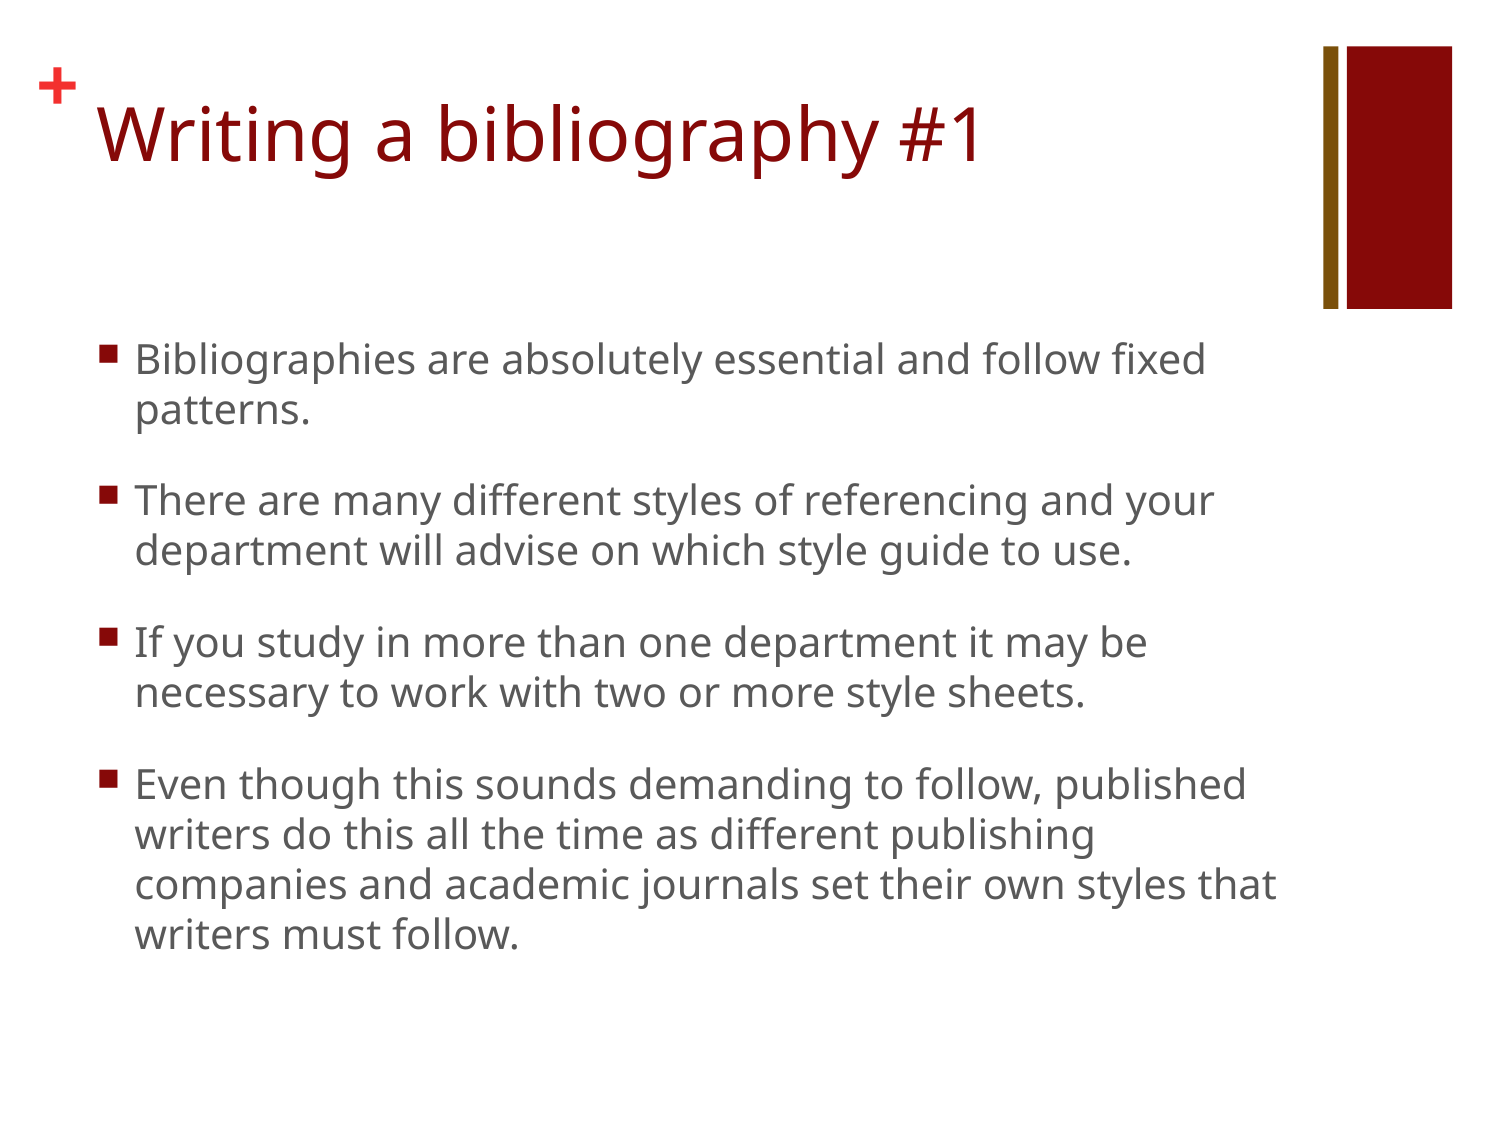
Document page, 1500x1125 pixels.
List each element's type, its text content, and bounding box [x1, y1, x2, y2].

title Writing a bibliography #1 [81, 79, 1322, 263]
list Bibliographies are absolutely essential and follow fixed patterns. There are many different styles of referencing and your department will advise on which style guide to use. If you study in more than one department it may be necessary to work with two or more style sheets. Even though this sounds demanding to follow, published writers do this all the time as different publishing companies and academic journals set their own styles that writers must follow. [81, 324, 1322, 1005]
